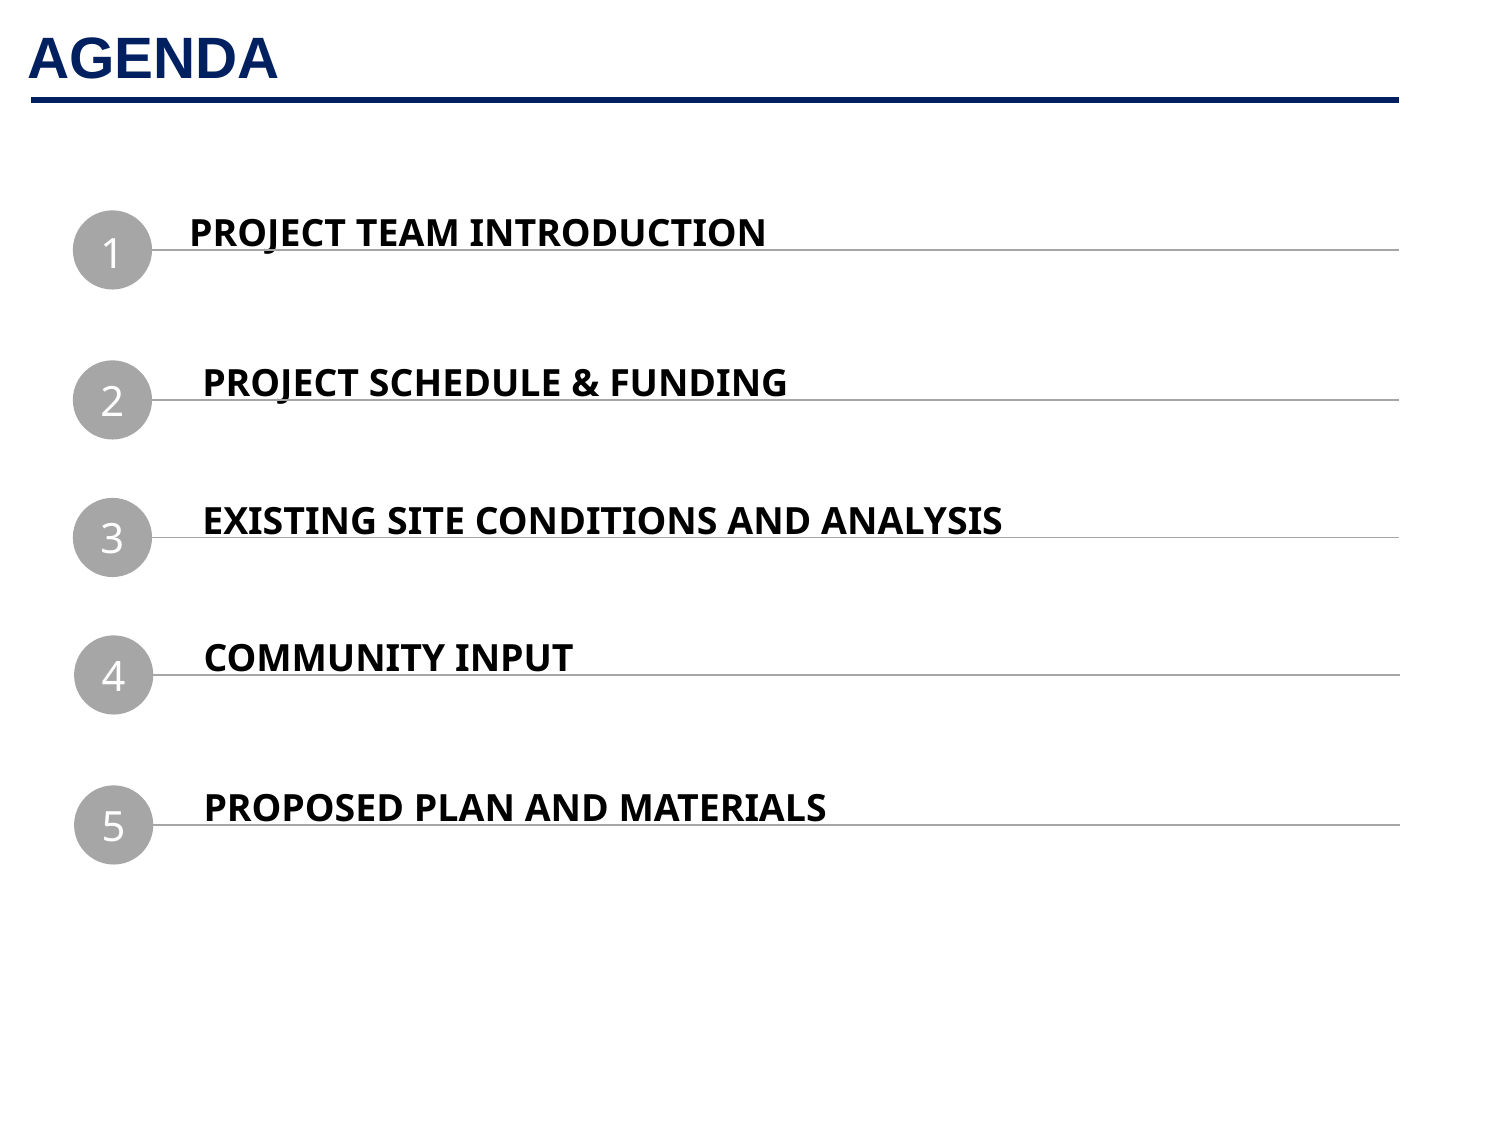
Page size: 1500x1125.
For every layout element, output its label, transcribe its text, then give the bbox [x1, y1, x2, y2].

text_box PROJECT TEAM INTRODUCTION [174, 201, 1256, 249]
text_box [87, 210, 138, 219]
text_box AGENDA [12, 9, 1475, 100]
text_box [43, 351, 1399, 438]
text_box 1 [43, 219, 182, 285]
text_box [44, 776, 1401, 863]
text_box [94, 285, 131, 290]
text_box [43, 489, 1399, 576]
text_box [44, 626, 1401, 713]
